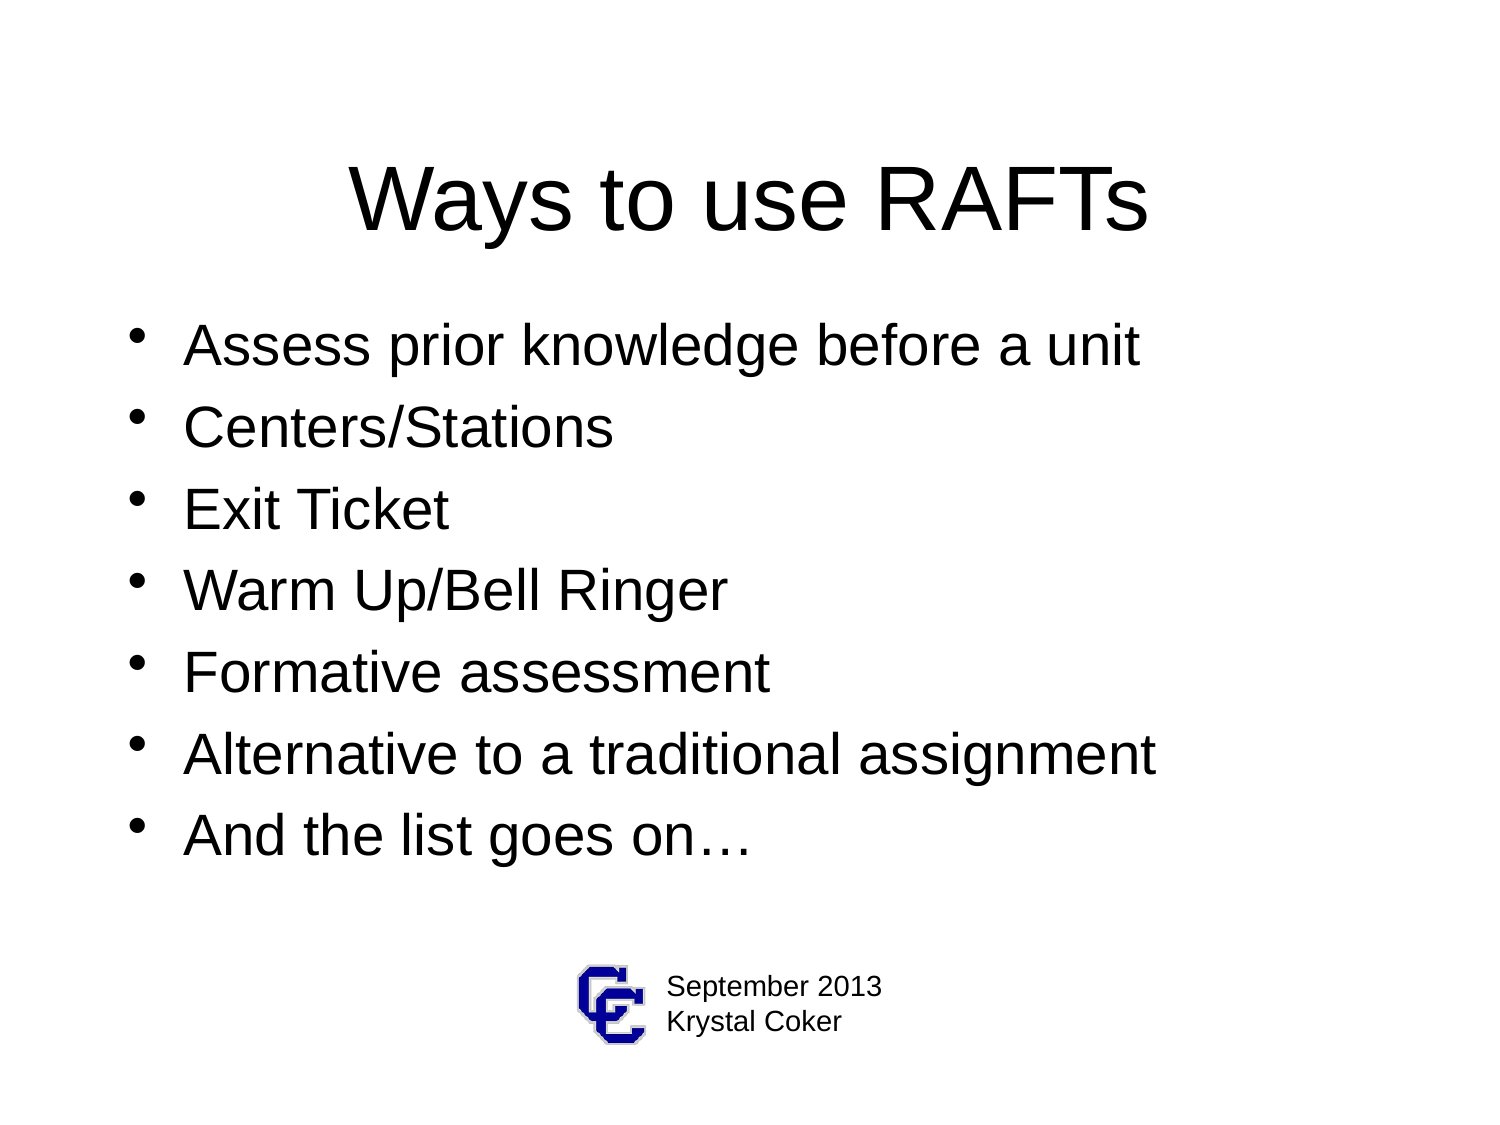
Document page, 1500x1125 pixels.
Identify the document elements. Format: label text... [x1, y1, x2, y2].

list Assess prior knowledge before a unit Centers/Stations Exit Ticket Warm Up/Bell Ringer Formative assessment Alternative to a traditional assignment And the list goes on… [112, 299, 1388, 975]
title Ways to use RAFTs [112, 99, 1388, 288]
text_box September 2013 Krystal Coker [668, 960, 1200, 1045]
picture [562, 949, 665, 1057]
